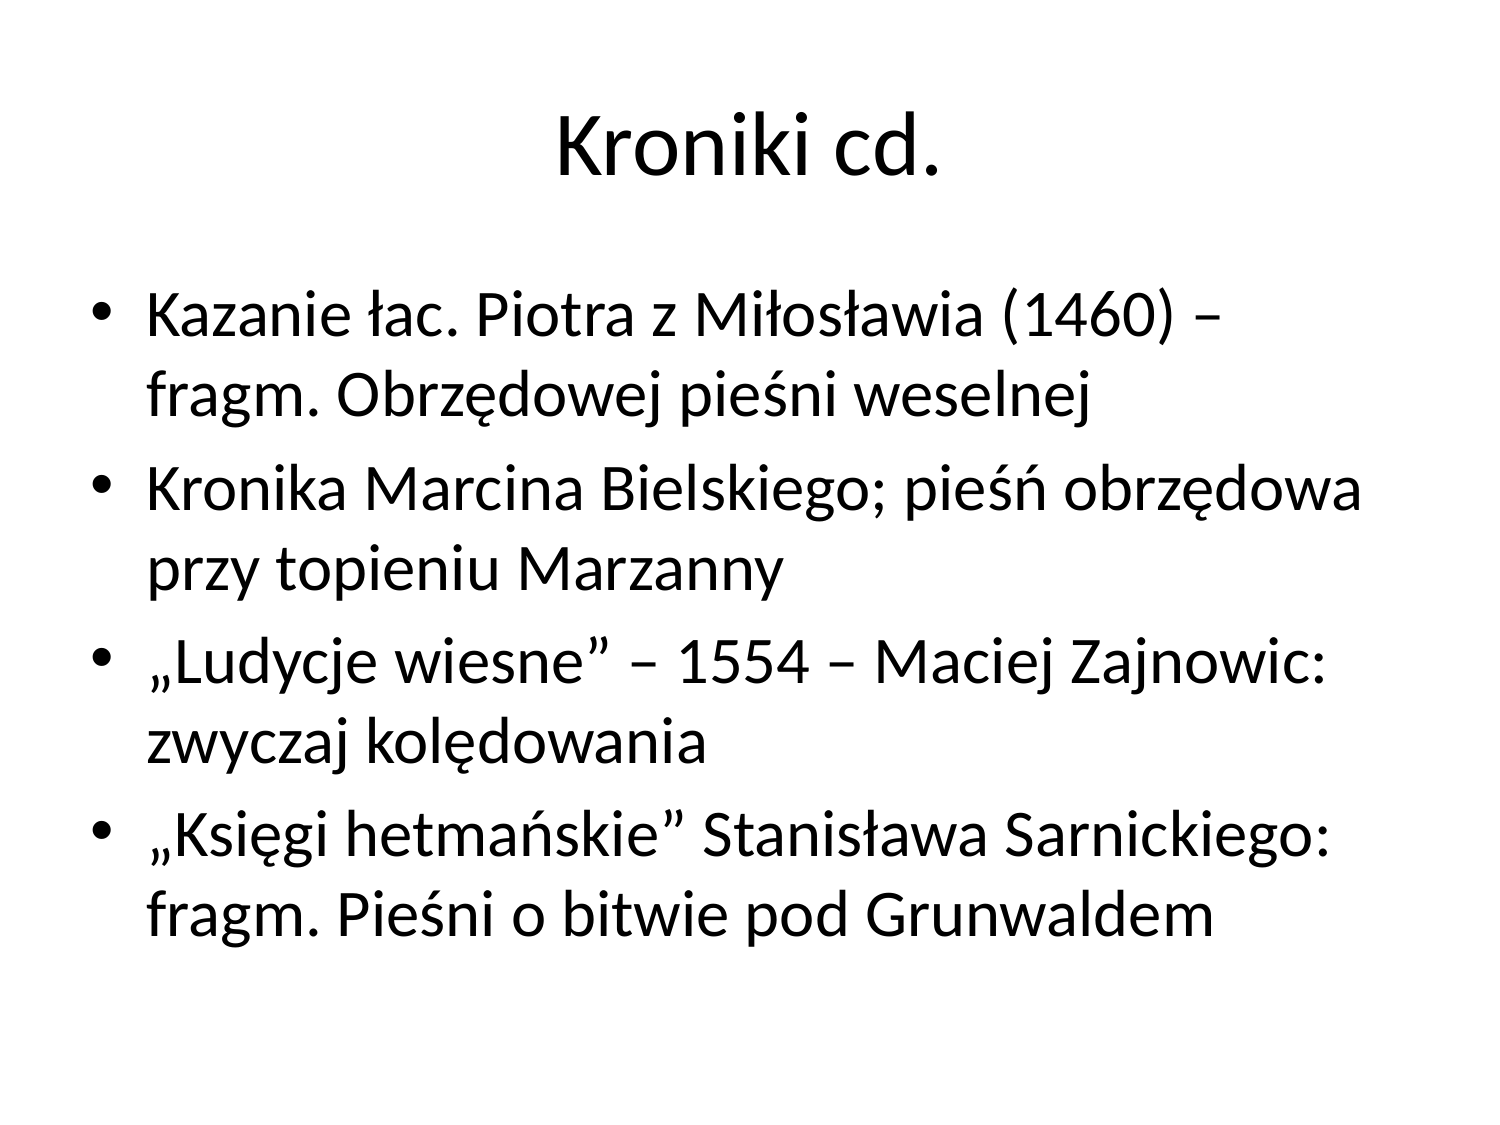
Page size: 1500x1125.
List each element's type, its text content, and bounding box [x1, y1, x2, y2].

list Kazanie łac. Piotra z Miłosławia (1460) – fragm. Obrzędowej pieśni weselnej Kronika Marcina Bielskiego; pieśń obrzędowa przy topieniu Marzanny „Ludycje wiesne” – 1554 – Maciej Zajnowic: zwyczaj kolędowania „Księgi hetmańskie” Stanisława Sarnickiego: fragm. Pieśni o bitwie pod Grunwaldem [75, 262, 1425, 1005]
title Kroniki cd. [75, 45, 1425, 233]
